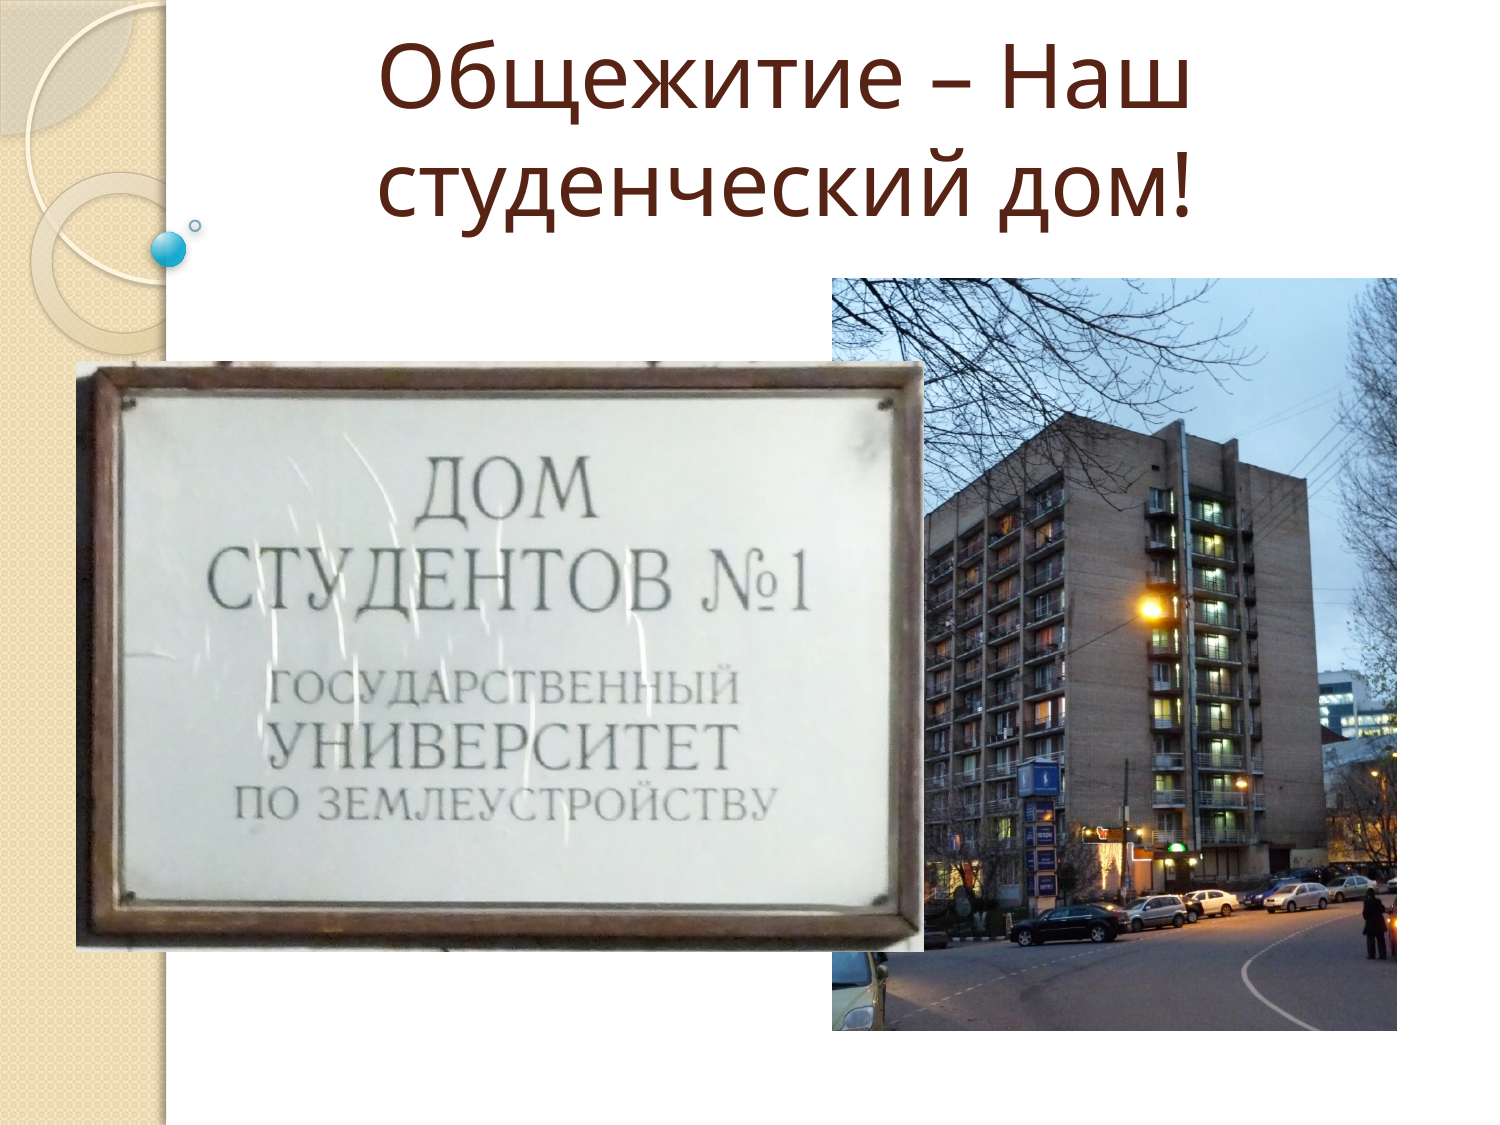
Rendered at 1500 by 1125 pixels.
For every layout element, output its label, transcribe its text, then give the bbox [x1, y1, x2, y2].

picture [76, 278, 1397, 1031]
title Общежитие – Наш студенческий дом! [336, 0, 1235, 242]
